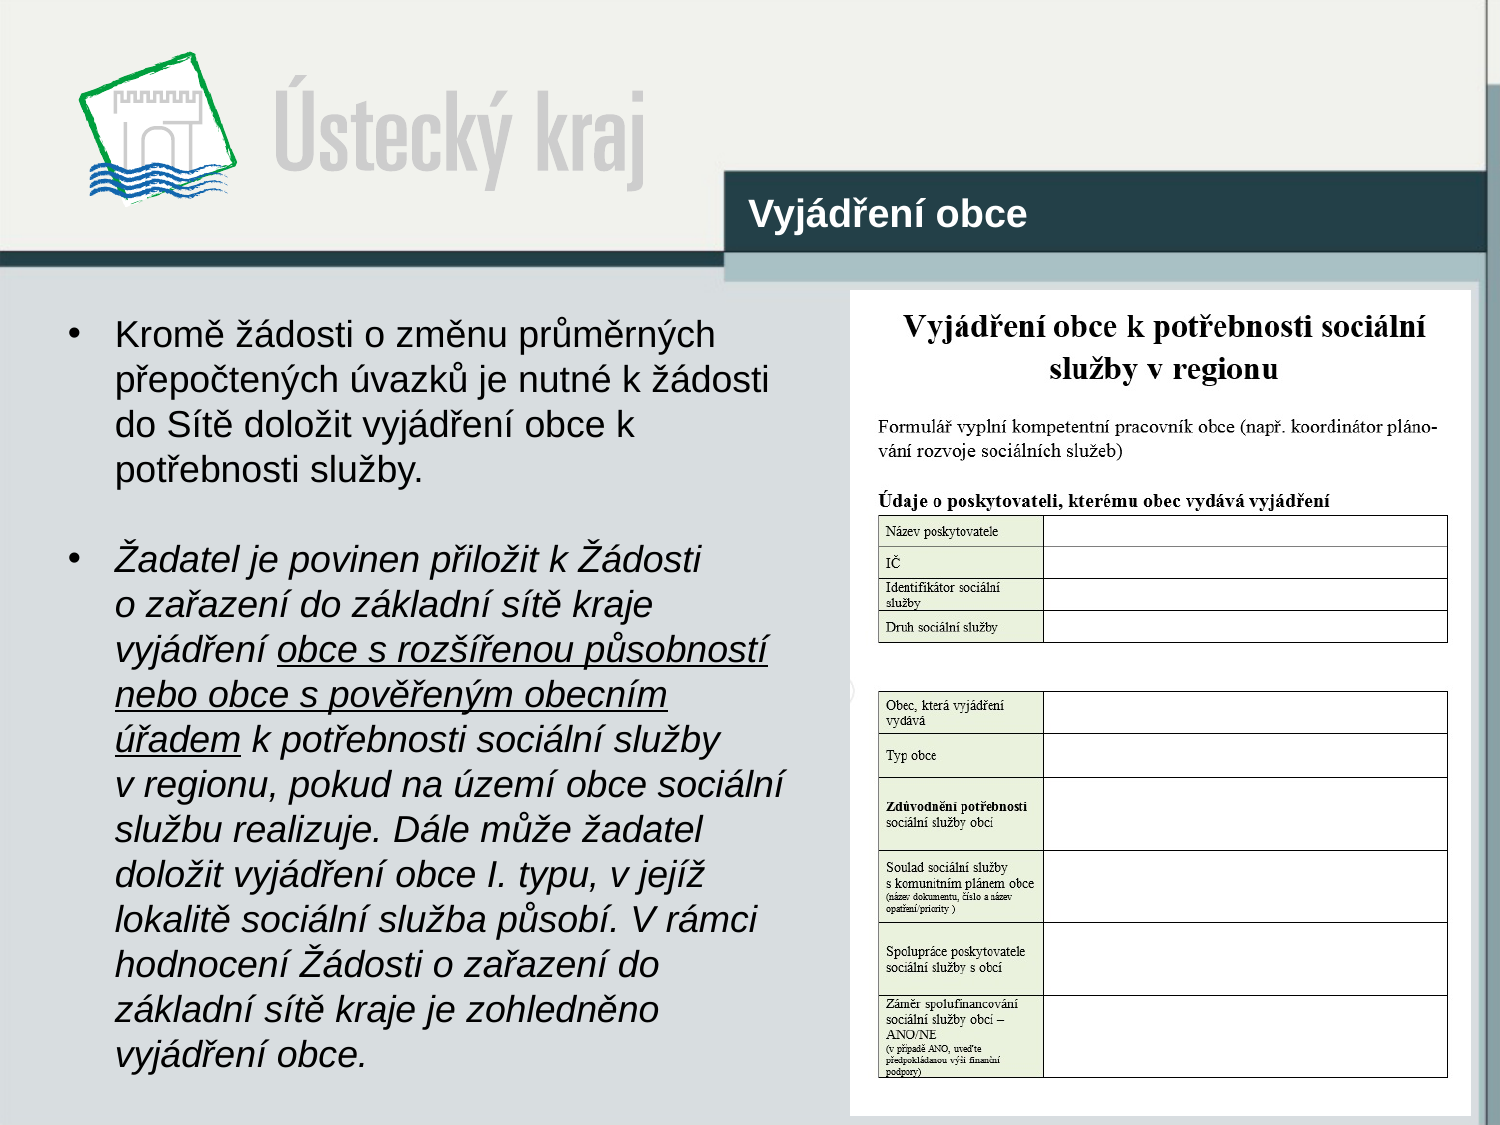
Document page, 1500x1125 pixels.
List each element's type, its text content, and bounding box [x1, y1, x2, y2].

picture [0, 0, 1500, 1125]
footer Vyjádření obce [733, 171, 1477, 254]
text_box Kromě žádosti o změnu průměrných přepočtených úvazků je nutné k žádosti do Sítě doložit vyjádření obce k potřebnosti služby. Žadatel je povinen přiložit k Žádosti o zařazení do základní sítě kraje vyjádření obce s rozšířenou působností nebo obce s pověřeným obecním úřadem k potřebnosti sociální služby v regionu, pokud na území obce sociální službu realizuje. Dále může žadatel doložit vyjádření obce I. typu, v jejíž lokalitě sociální služba působí. V rámci hodnocení Žádosti o zařazení do základní sítě kraje je zohledněno vyjádření obce. [53, 302, 809, 1083]
list [572, 252, 1436, 1083]
